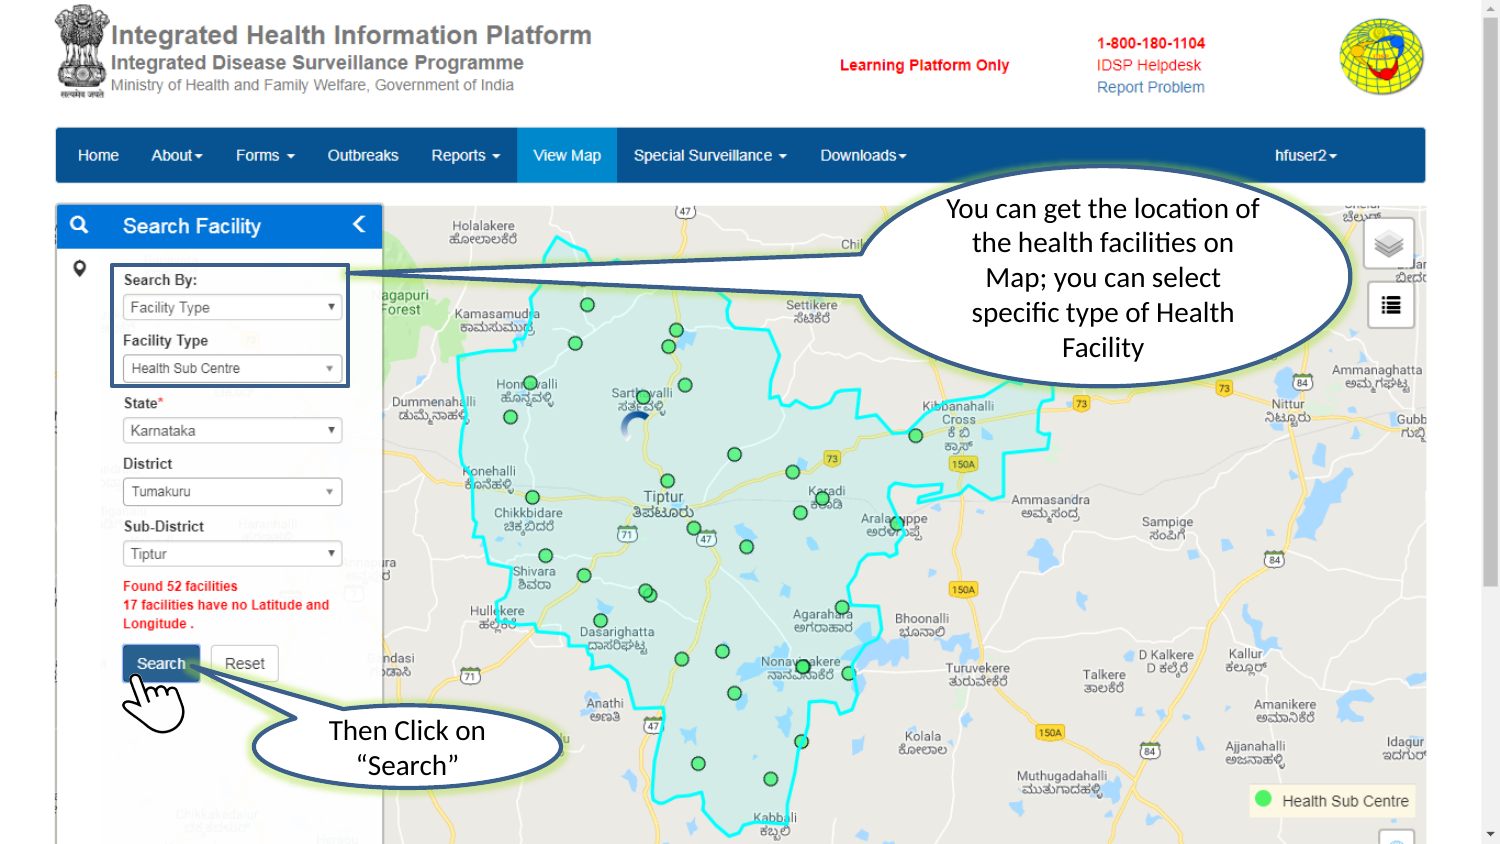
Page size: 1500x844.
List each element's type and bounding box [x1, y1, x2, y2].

list [0, 0, 1500, 844]
picture [111, 657, 190, 736]
